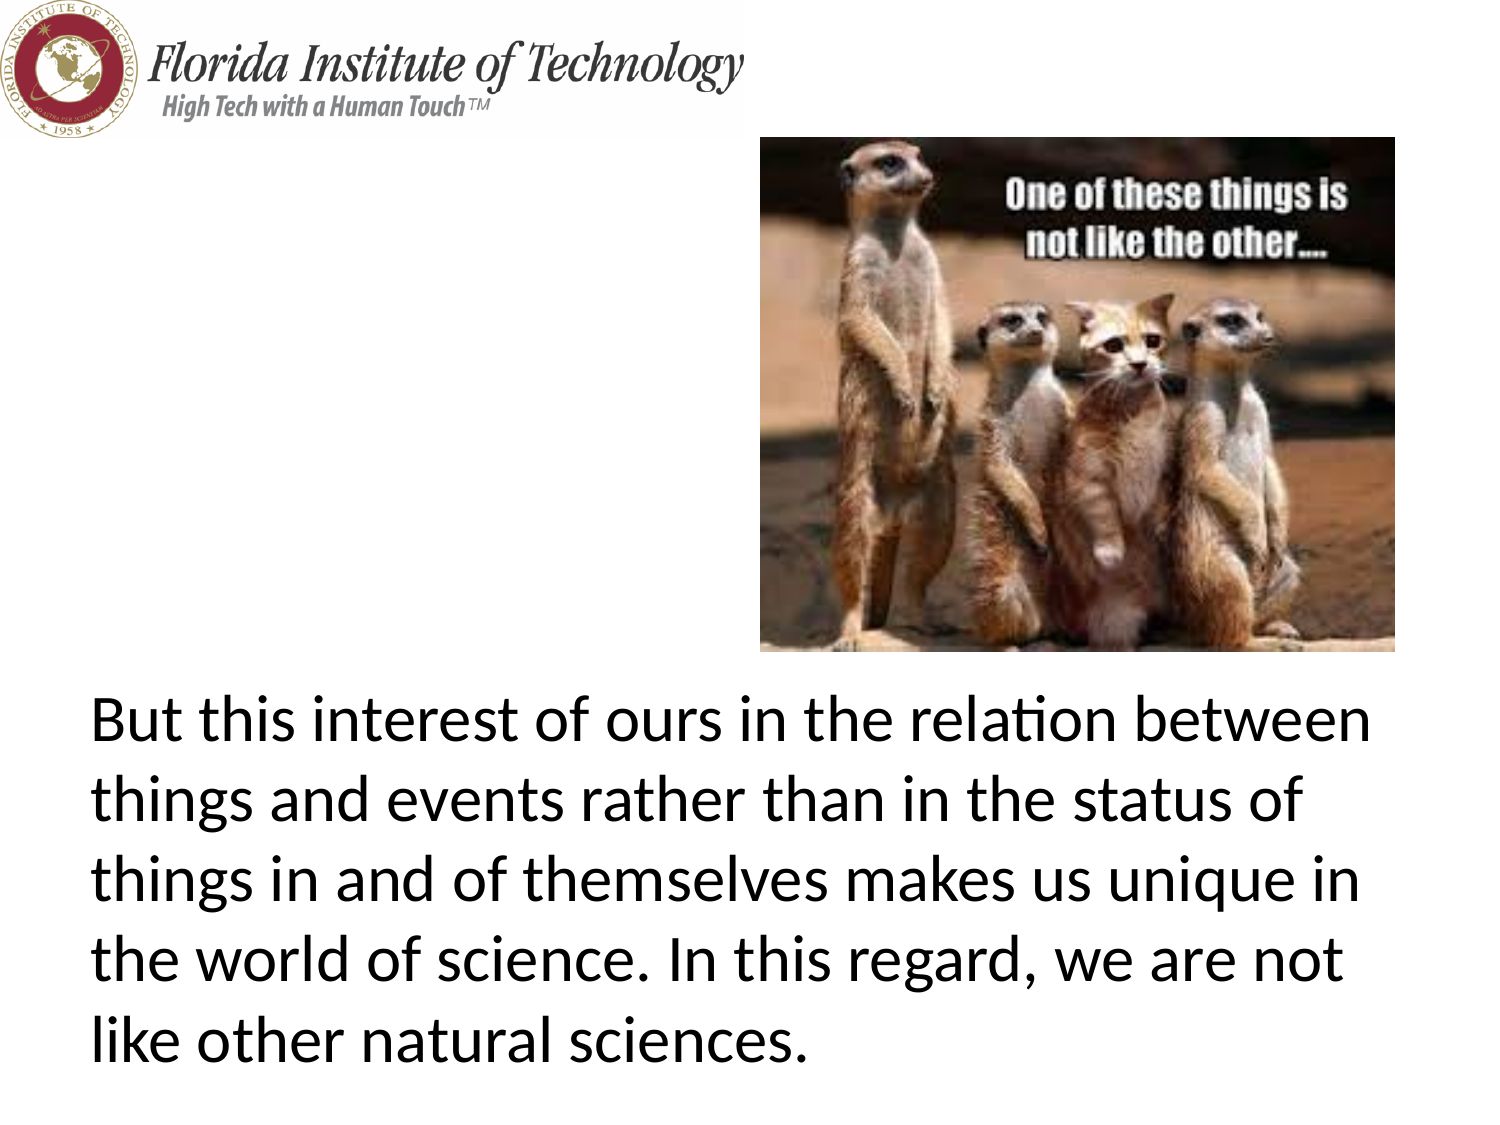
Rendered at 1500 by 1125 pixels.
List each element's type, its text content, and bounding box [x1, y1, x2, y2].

list But this interest of ours in the relation between things and events rather than in the status of things in and of themselves makes us unique in the world of science. In this regard, we are not like other natural sciences. [75, 667, 1425, 1086]
picture [0, 0, 745, 138]
picture [760, 136, 1395, 652]
